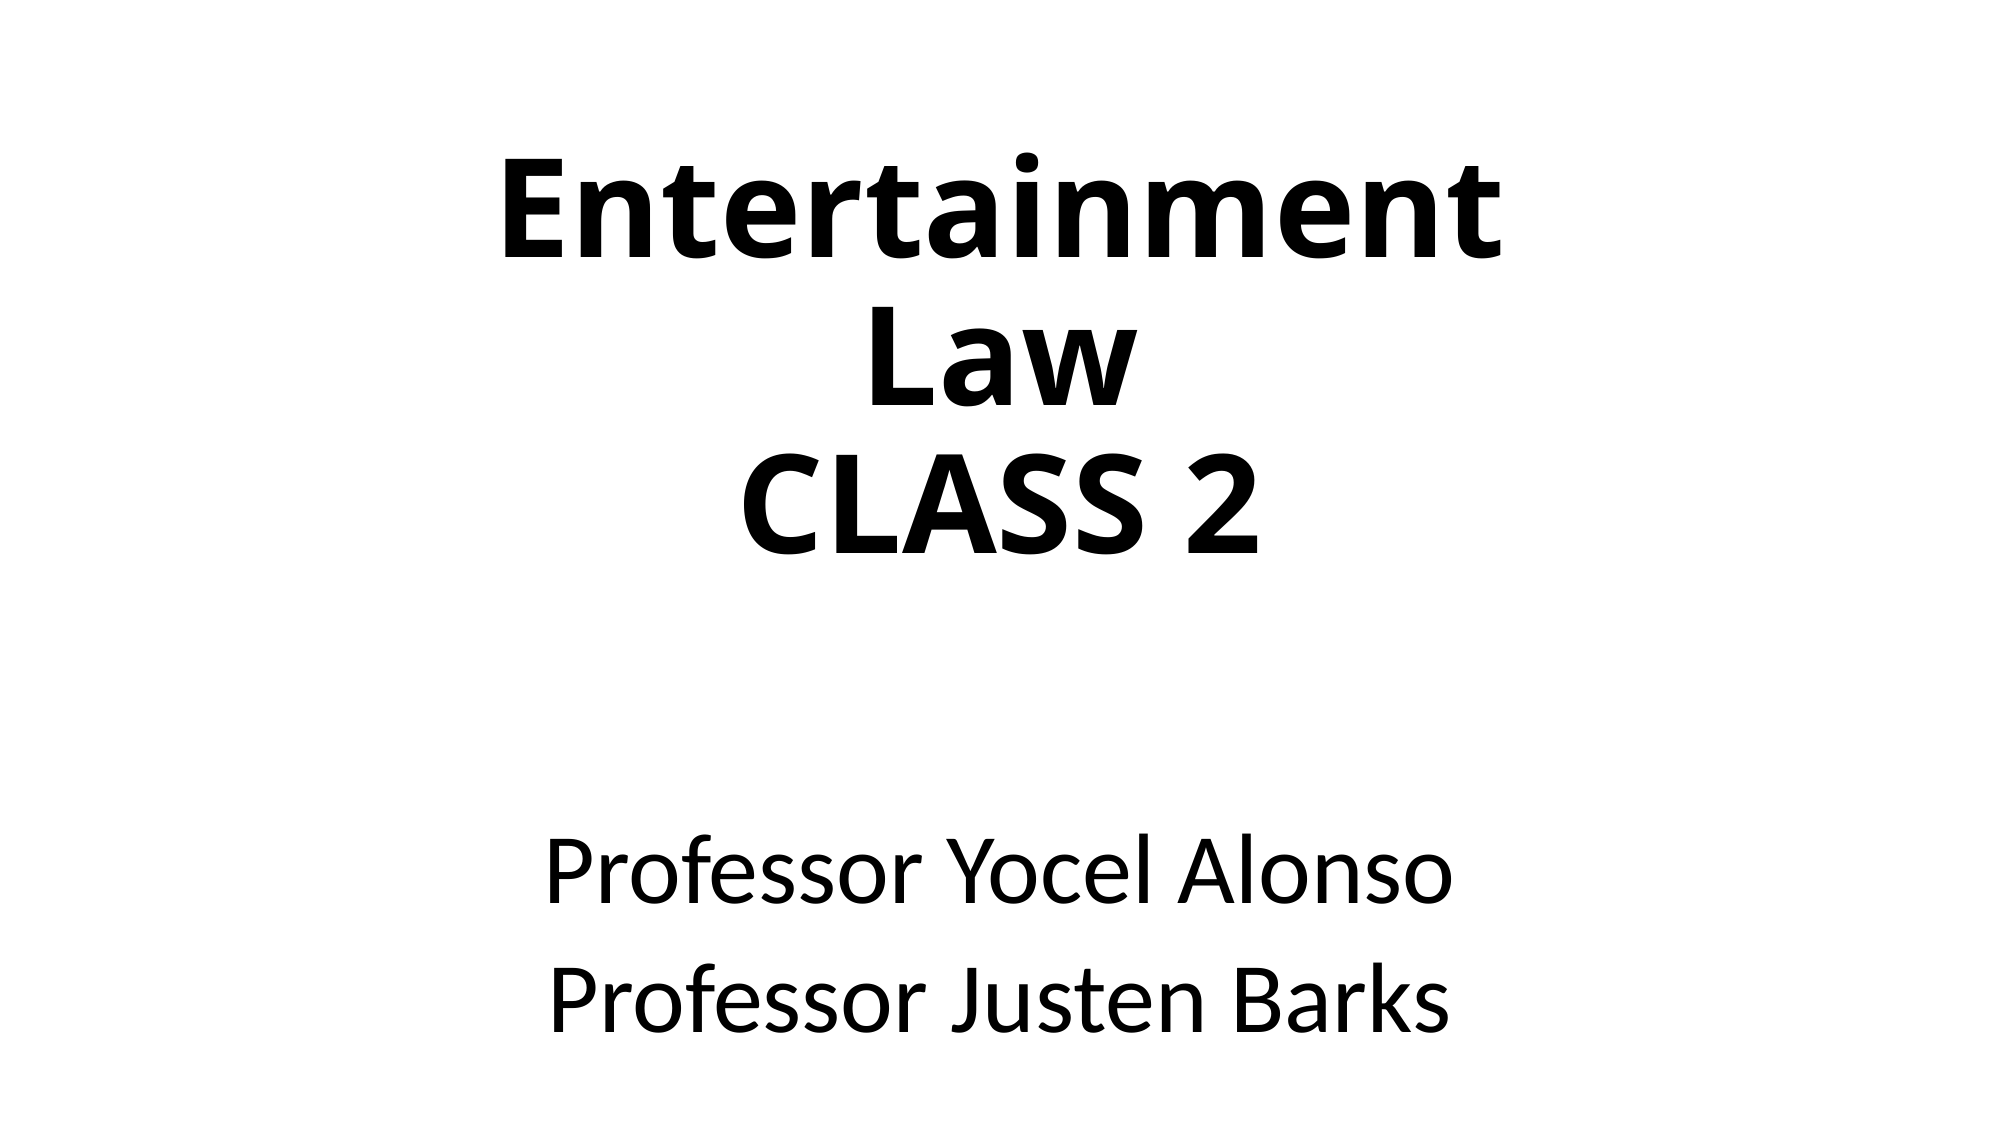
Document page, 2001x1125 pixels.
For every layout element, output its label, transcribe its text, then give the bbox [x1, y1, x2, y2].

title Entertainment Law CLASS 2 [362, 350, 1638, 592]
subtitle Professor Yocel Alonso Professor Justen Barks [474, 809, 1525, 973]
